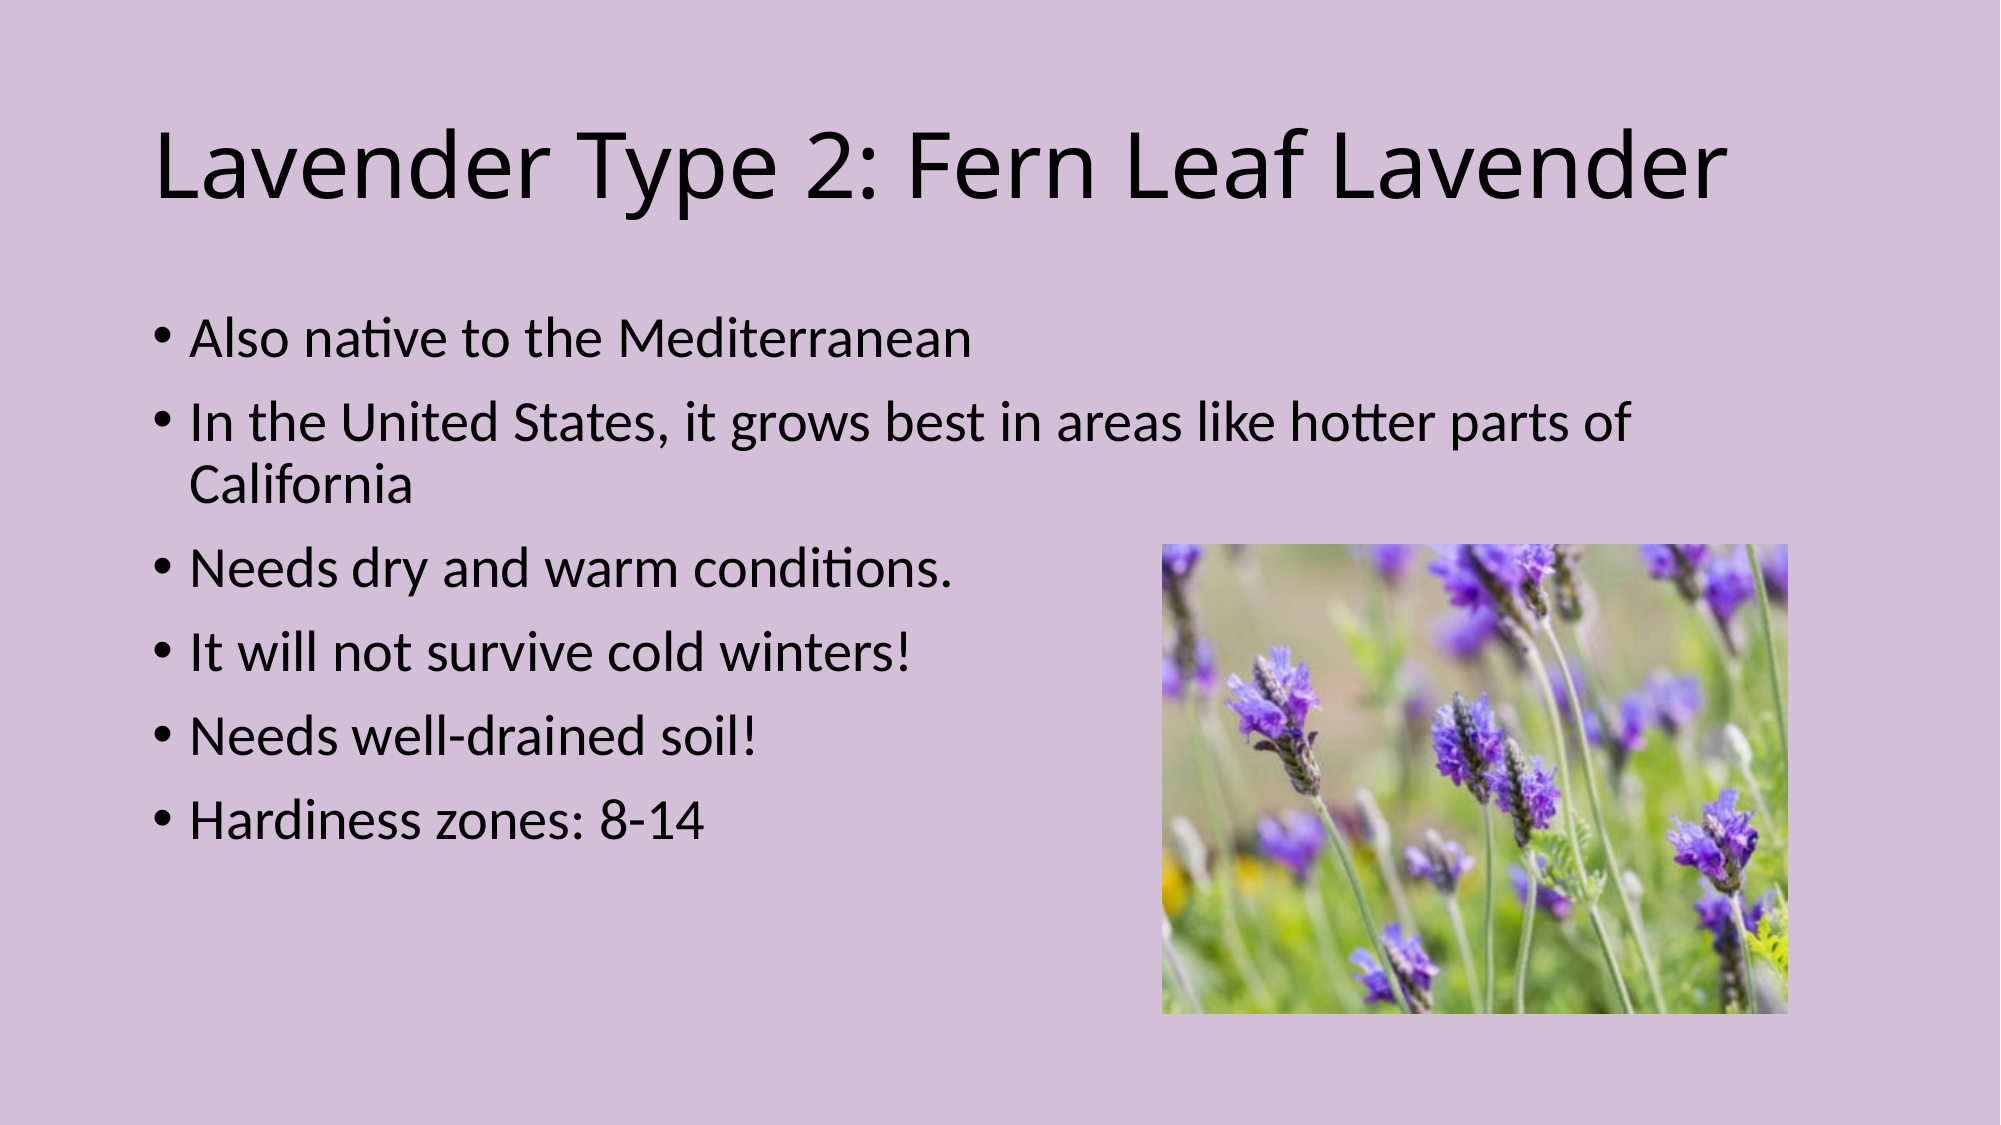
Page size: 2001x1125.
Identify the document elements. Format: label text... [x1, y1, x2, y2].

title Lavender Type 2: Fern Leaf Lavender [137, 59, 1863, 278]
list Also native to the Mediterranean In the United States, it grows best in areas like hotter parts of California Needs dry and warm conditions. It will not survive cold winters! Needs well-drained soil! Hardiness zones: 8-14 [137, 299, 1863, 1014]
picture [1162, 544, 1788, 1014]
